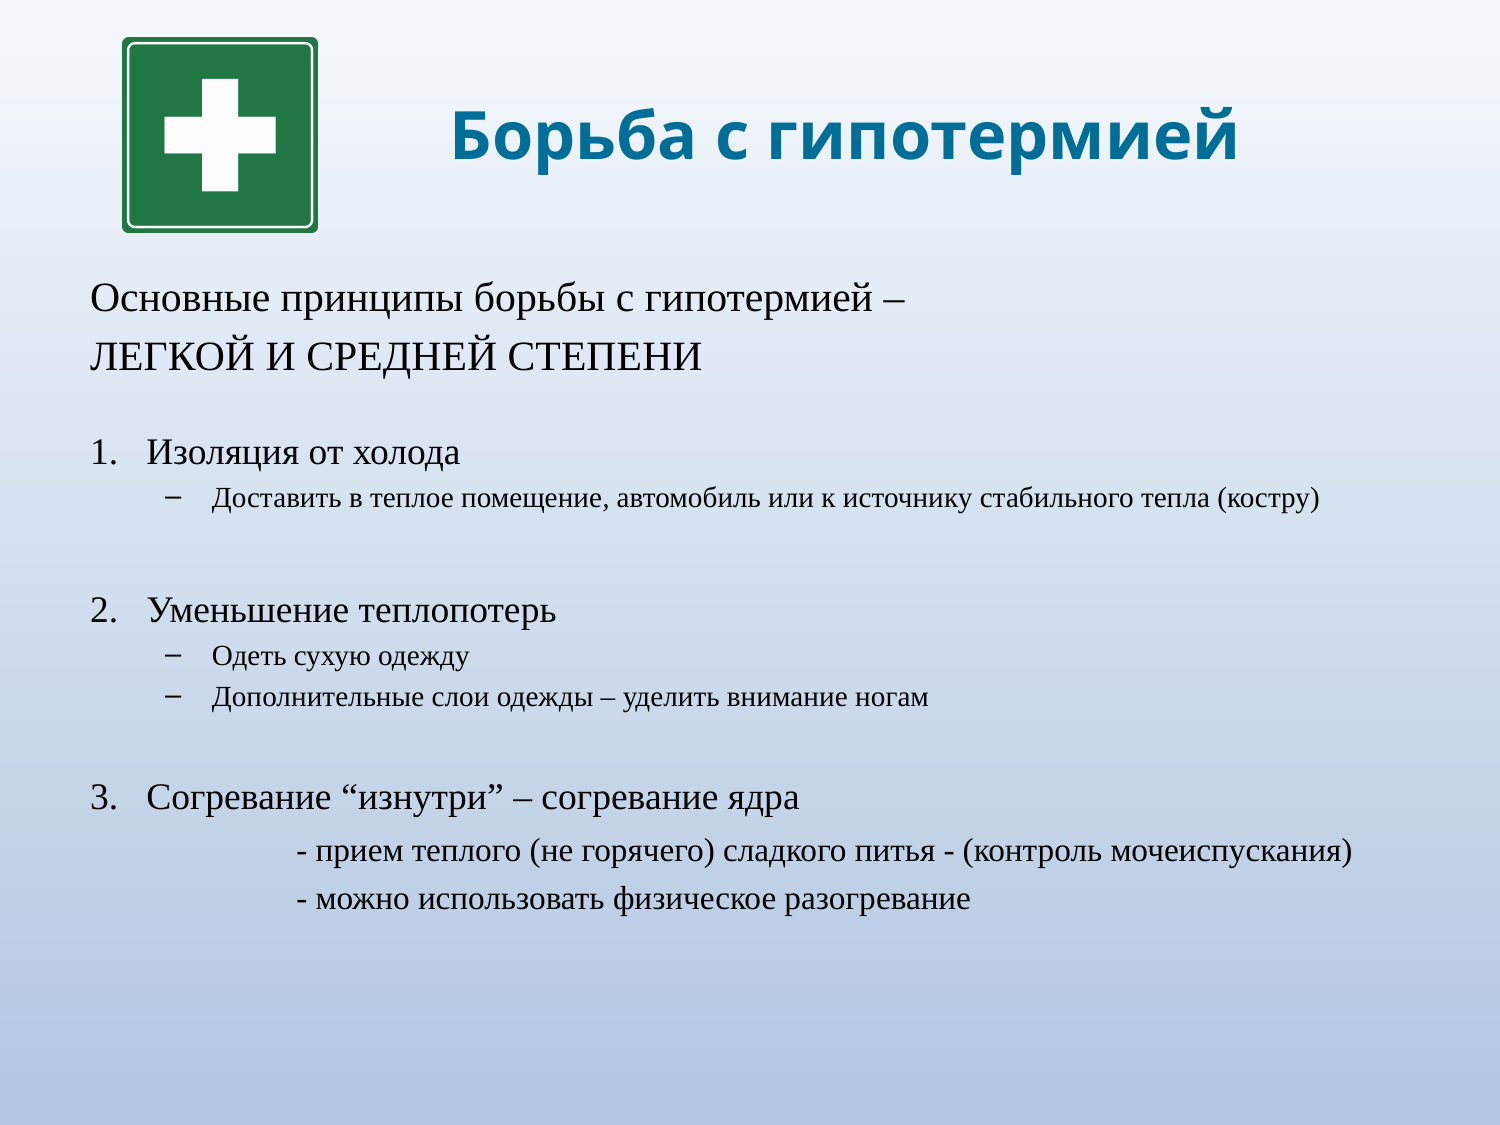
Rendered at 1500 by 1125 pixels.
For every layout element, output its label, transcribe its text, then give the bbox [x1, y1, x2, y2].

list Основные принципы борьбы с гипотермией – ЛЕГКОЙ И СРЕДНЕЙ СТЕПЕНИ Изоляция от холода Доставить в теплое помещение, автомобиль или к источнику стабильного тепла (костру) Уменьшение теплопотерь Одеть сухую одежду Дополнительные слои одежды – уделить внимание ногам Согревание “изнутри” – согревание ядра - прием теплого (не горячего) сладкого питья - (контроль мочеиспускания) - можно использовать физическое разогревание [75, 262, 1425, 1067]
title Борьба с гипотермией [449, 93, 1425, 233]
picture [122, 37, 318, 233]
